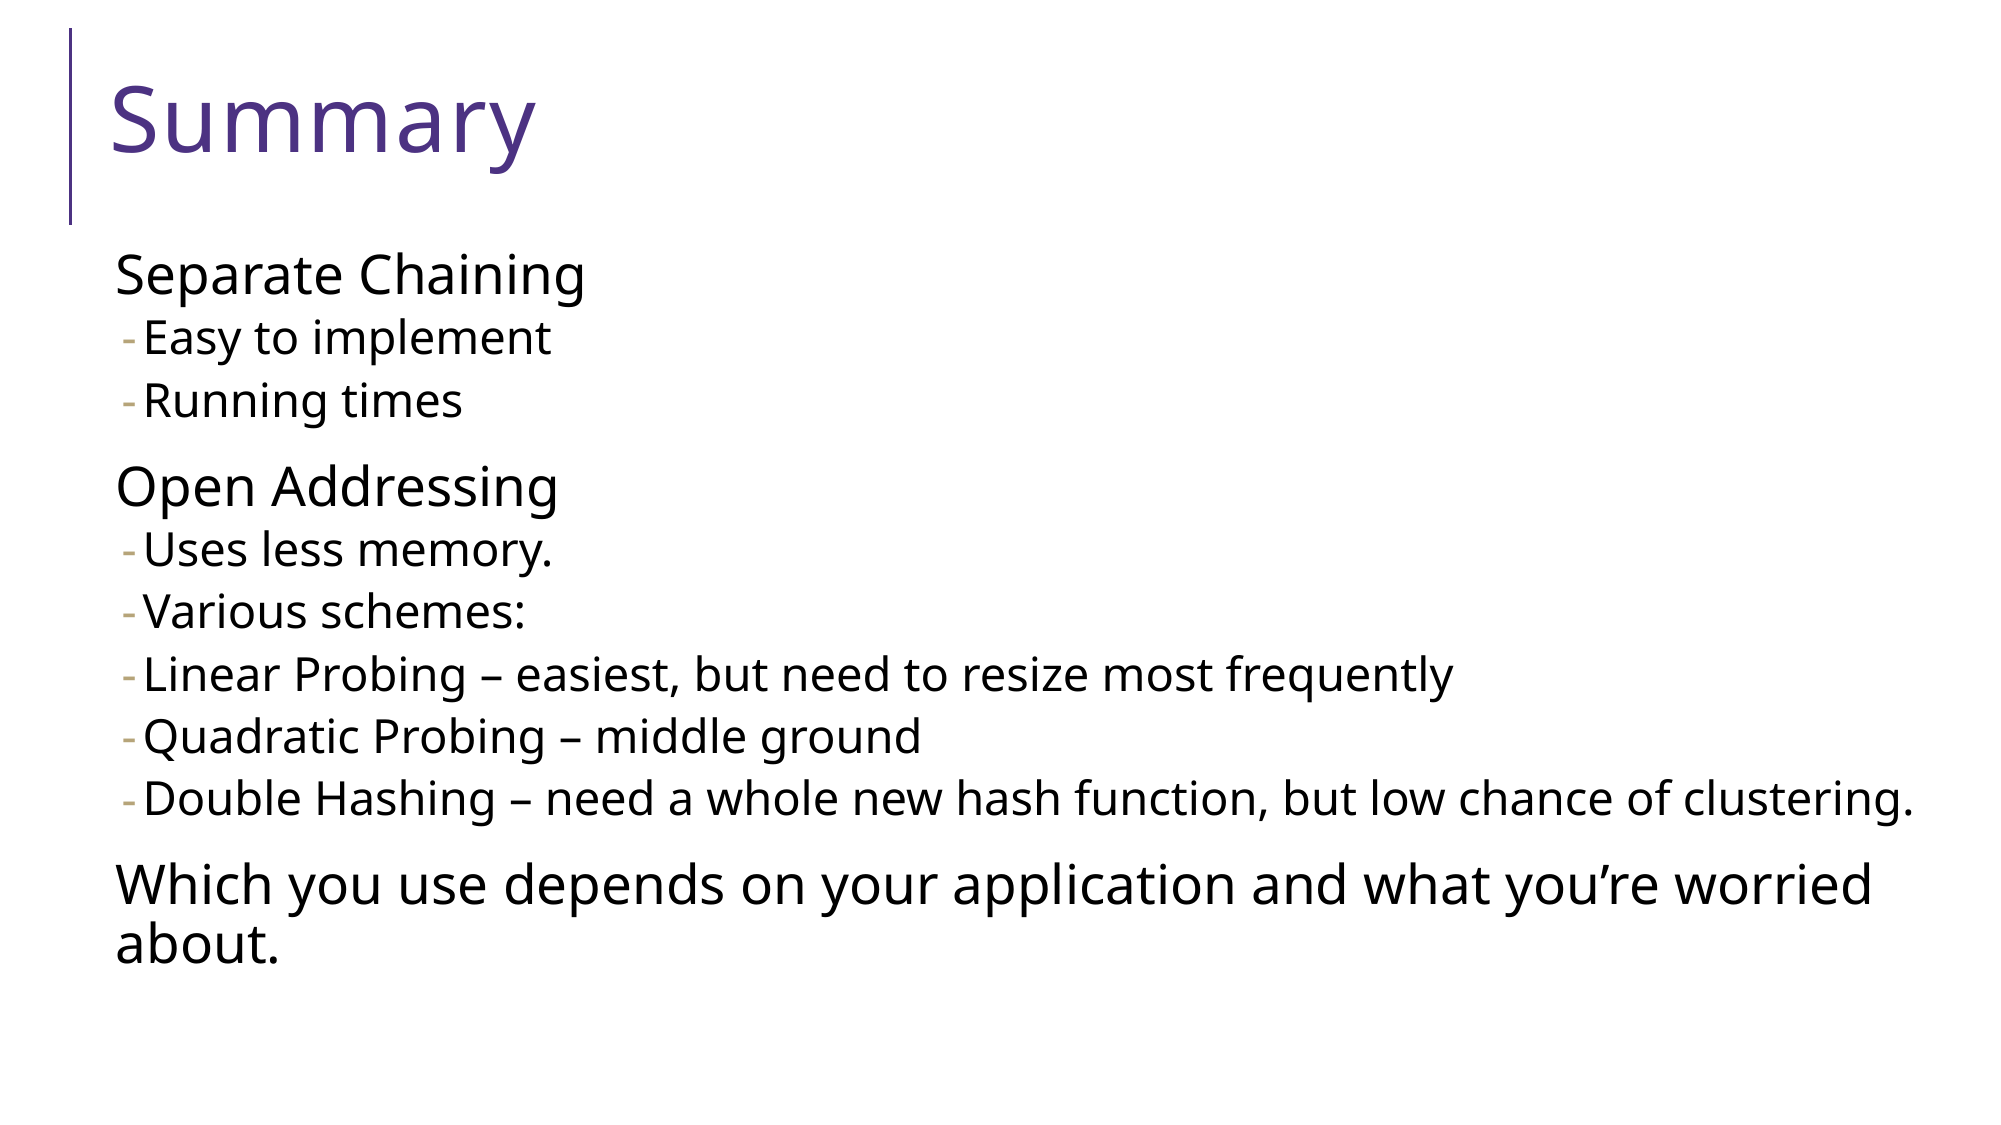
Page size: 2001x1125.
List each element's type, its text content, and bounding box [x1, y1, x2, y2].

title Summary [94, 43, 1930, 210]
